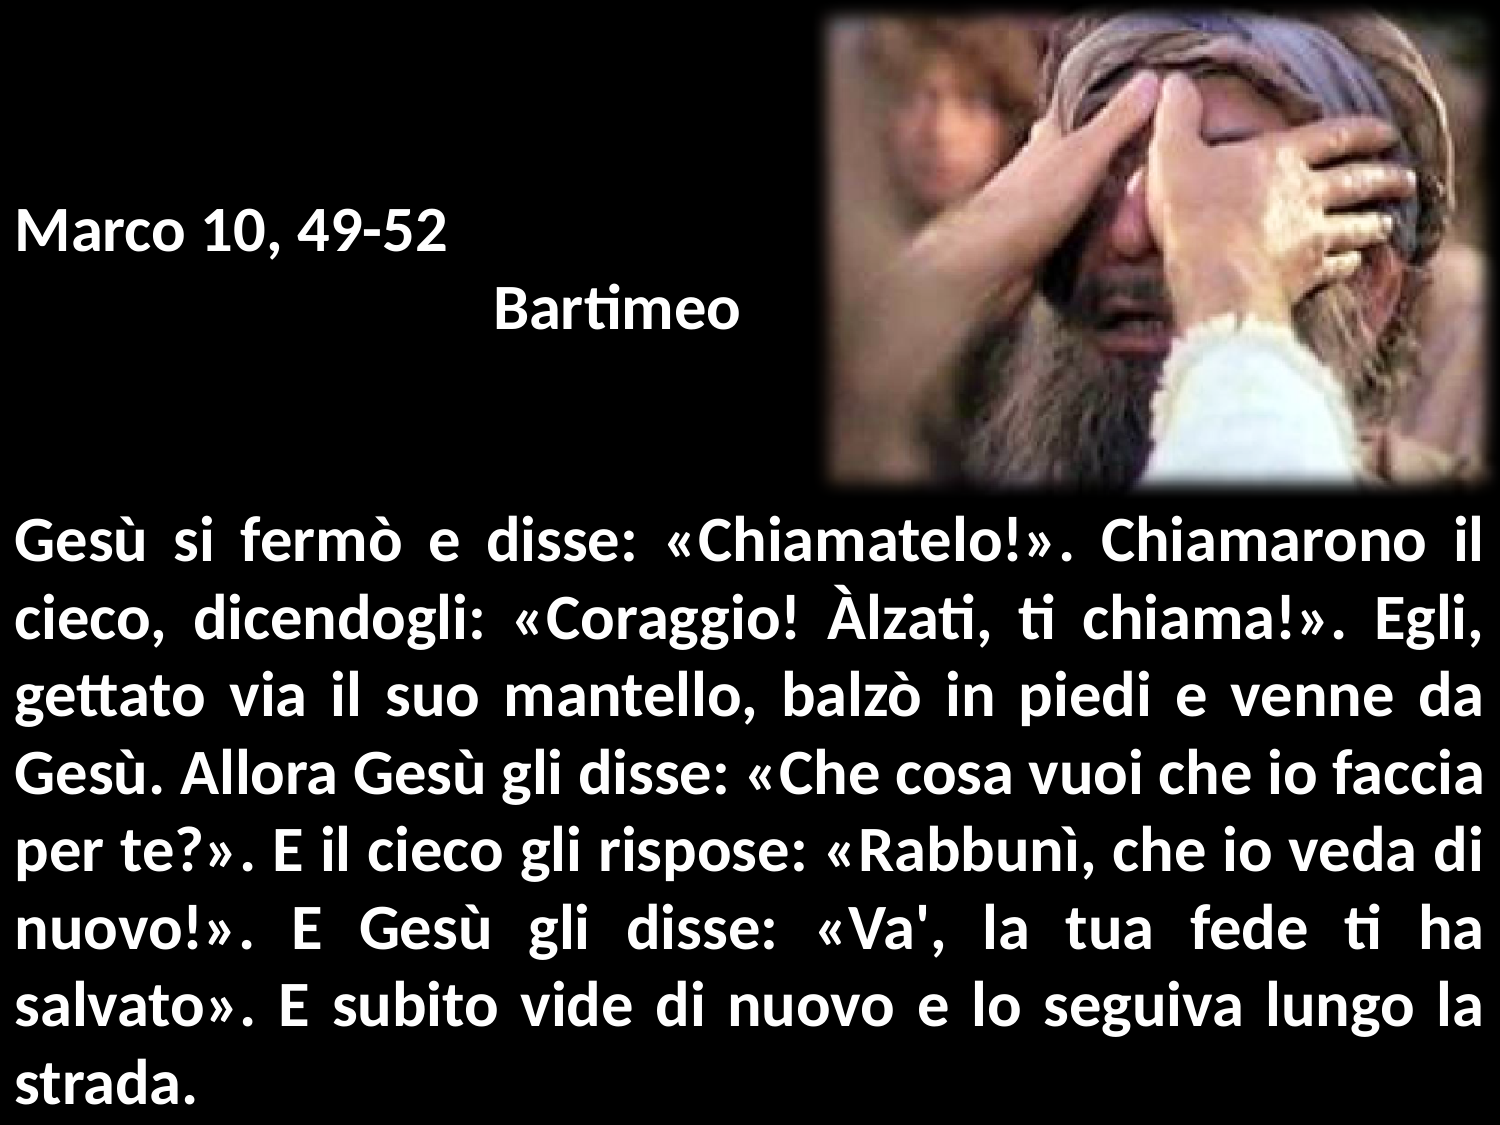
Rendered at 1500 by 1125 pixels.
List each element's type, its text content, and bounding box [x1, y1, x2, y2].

picture [810, 0, 1500, 501]
text_box Marco 10, 49-52 Bartimeo Gesù si fermò e disse: «Chiamatelo!». Chiamarono il cieco, dicendogli: «Coraggio! Àlzati, ti chiama!». Egli, gettato via il suo mantello, balzò in piedi e venne da Gesù. Allora Gesù gli disse: «Che cosa vuoi che io faccia per te?». E il cieco gli rispose: «Rabbunì, che io veda di nuovo!». E Gesù gli disse: «Va', la tua fede ti ha salvato». E subito vide di nuovo e lo seguiva lungo la strada. [0, 24, 1500, 1125]
